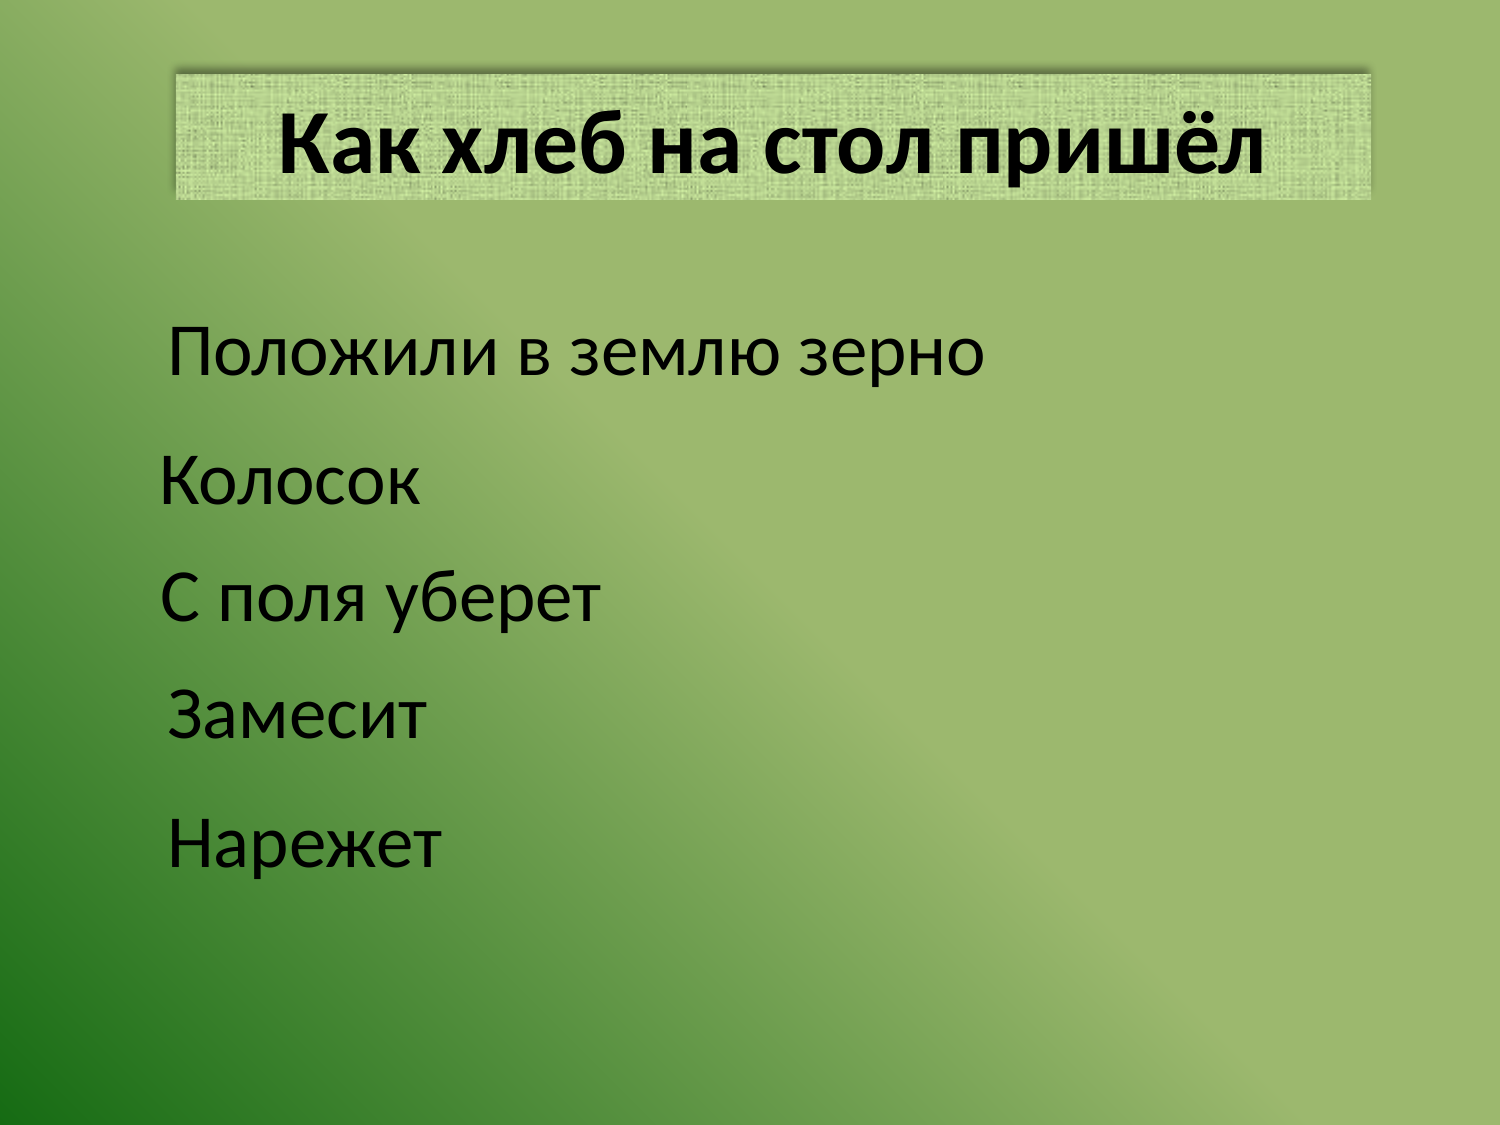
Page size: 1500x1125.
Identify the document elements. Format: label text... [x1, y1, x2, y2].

text_box Замесит [152, 656, 873, 761]
text_box Положили в землю зерно [152, 292, 1106, 398]
text_box Нарежет [152, 785, 958, 890]
text_box Как хлеб на стол пришёл [175, 74, 1372, 200]
text_box Колосок [144, 421, 883, 527]
text_box С поля уберет [128, 538, 680, 644]
